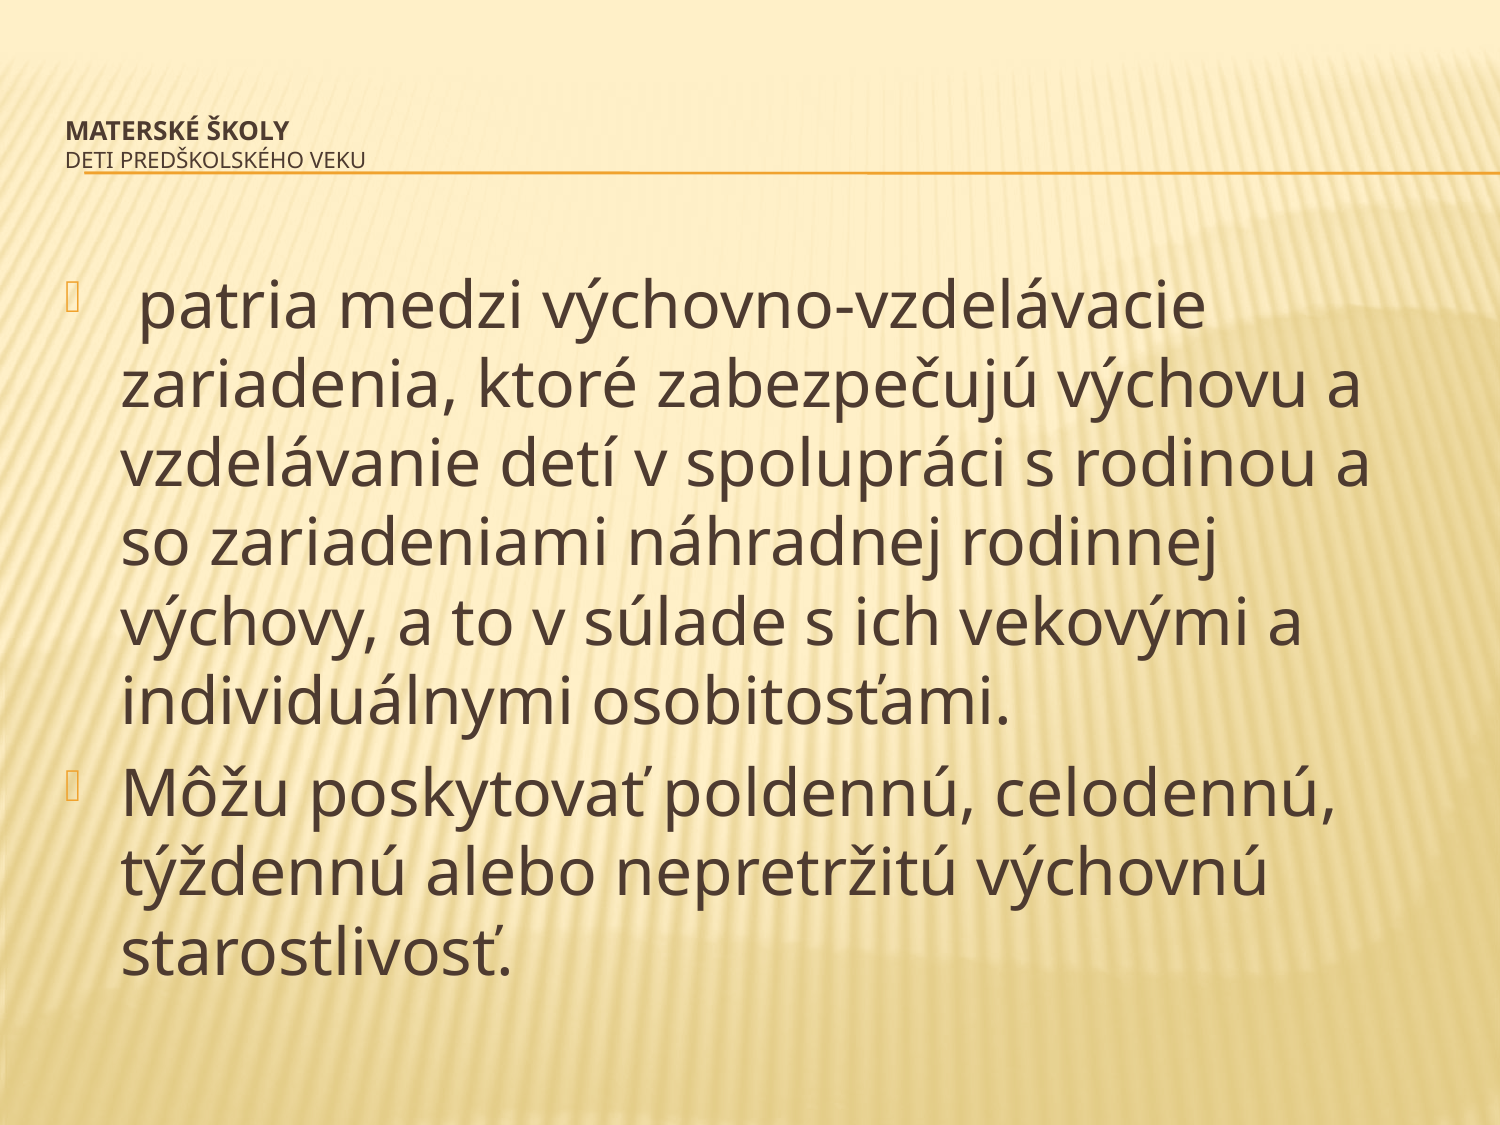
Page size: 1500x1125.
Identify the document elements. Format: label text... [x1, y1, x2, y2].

title Materské školy deti predškolského veku [50, 75, 1475, 213]
list patria medzi výchovno-vzdelávacie zariadenia, ktoré zabezpečujú výchovu a vzdelávanie detí v spolupráci s rodinou a so zariadeniami náhradnej rodinnej výchovy, a to v súlade s ich vekovými a individuálnymi osobitosťami. Môžu poskytovať poldennú, celodennú, týždennú alebo nepretržitú výchovnú starostlivosť. [50, 254, 1475, 998]
